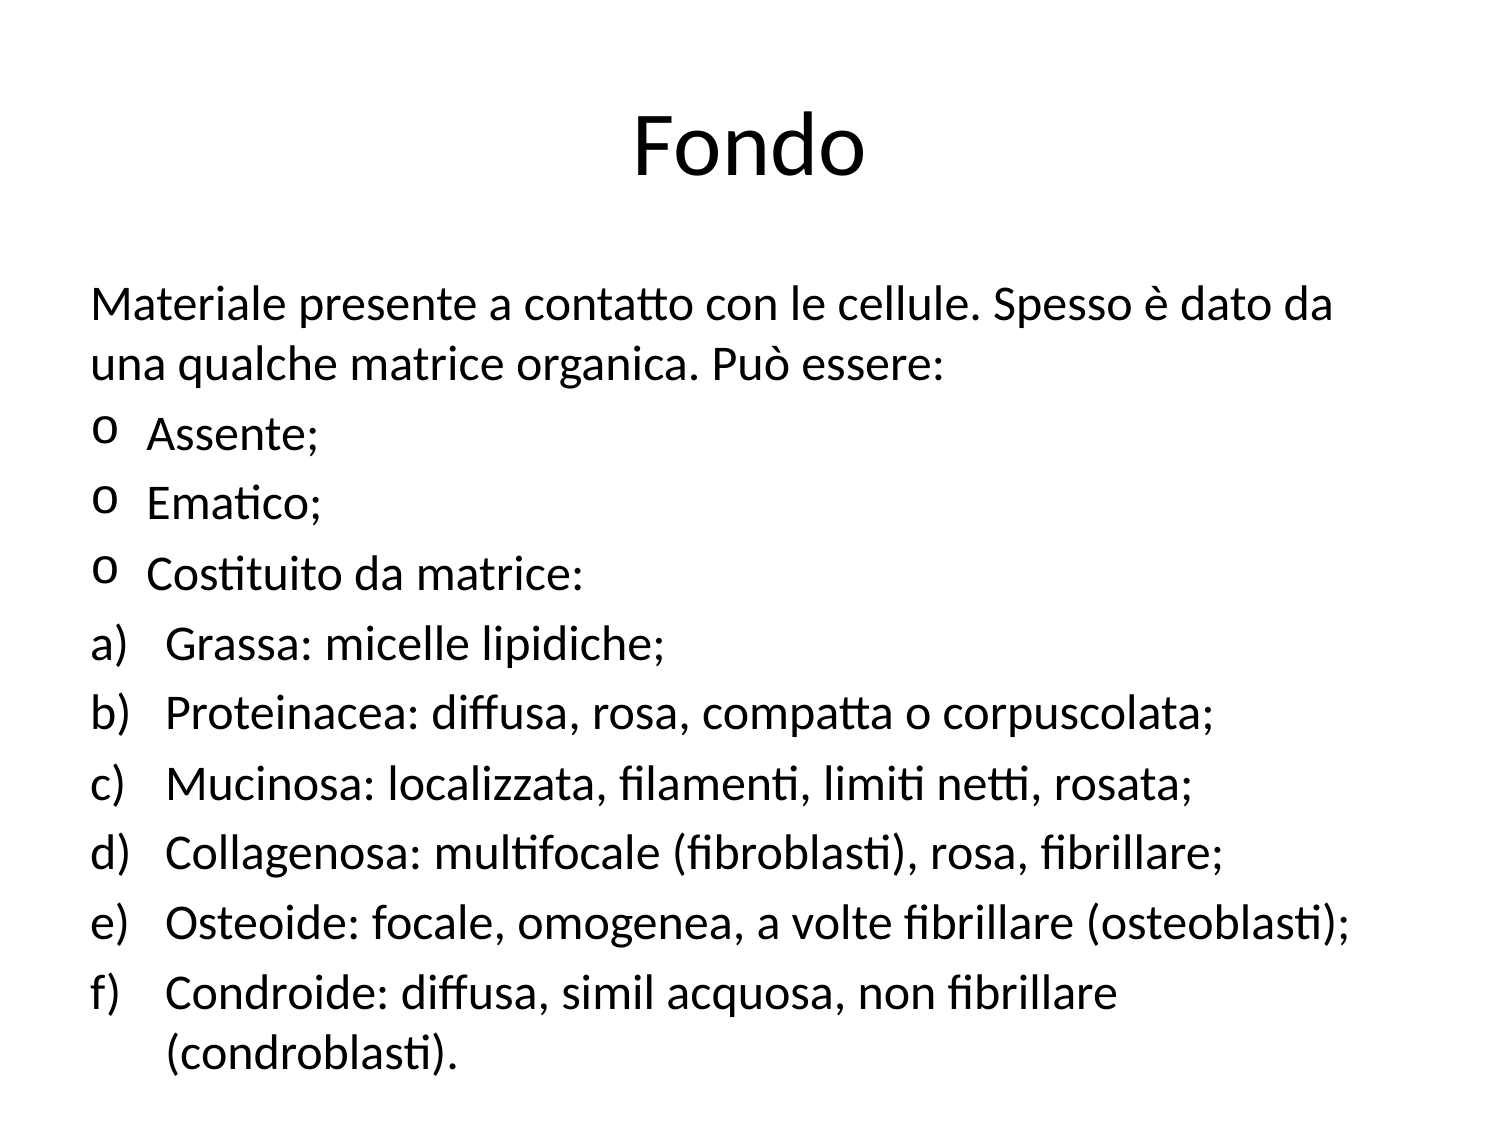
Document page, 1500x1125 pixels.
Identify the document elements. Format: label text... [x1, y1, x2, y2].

list Materiale presente a contatto con le cellule. Spesso è dato da una qualche matrice organica. Può essere: Assente; Ematico; Costituito da matrice: Grassa: micelle lipidiche; Proteinacea: diffusa, rosa, compatta o corpuscolata; Mucinosa: localizzata, filamenti, limiti netti, rosata; Collagenosa: multifocale (fibroblasti), rosa, fibrillare; Osteoide: focale, omogenea, a volte fibrillare (osteoblasti); Condroide: diffusa, simil acquosa, non fibrillare (condroblasti). [75, 262, 1425, 1094]
title Fondo [75, 45, 1425, 233]
